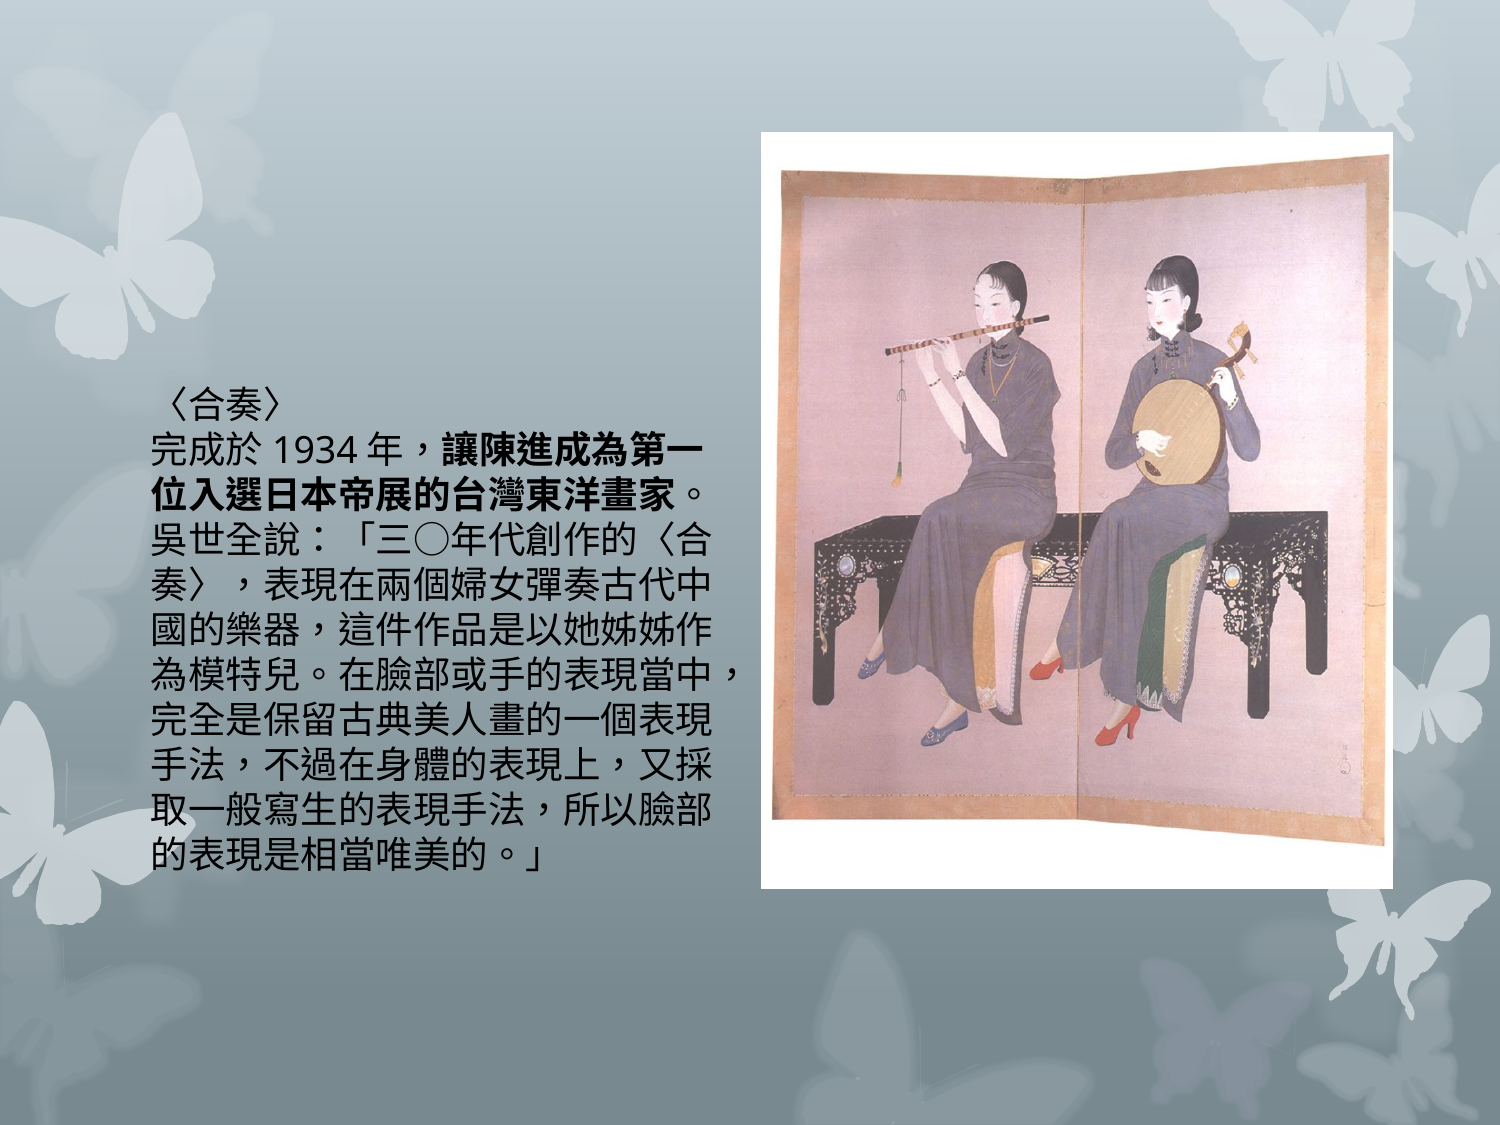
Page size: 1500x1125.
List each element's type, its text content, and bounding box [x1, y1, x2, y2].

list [761, 131, 1393, 889]
text_box 〈合奏〉 完成於1934年，讓陳進成為第一位入選日本帝展的台灣東洋畫家。 吳世全說：「三○年代創作的〈合奏〉，表現在兩個婦女彈奏古代中國的樂器，這件作品是以她姊姊作為模特兒。在臉部或手的表現當中，完全是保留古典美人畫的一個表現手法，不過在身體的表現上，又採取一般寫生的表現手法，所以臉部的表現是相當唯美的。」 [135, 373, 750, 884]
